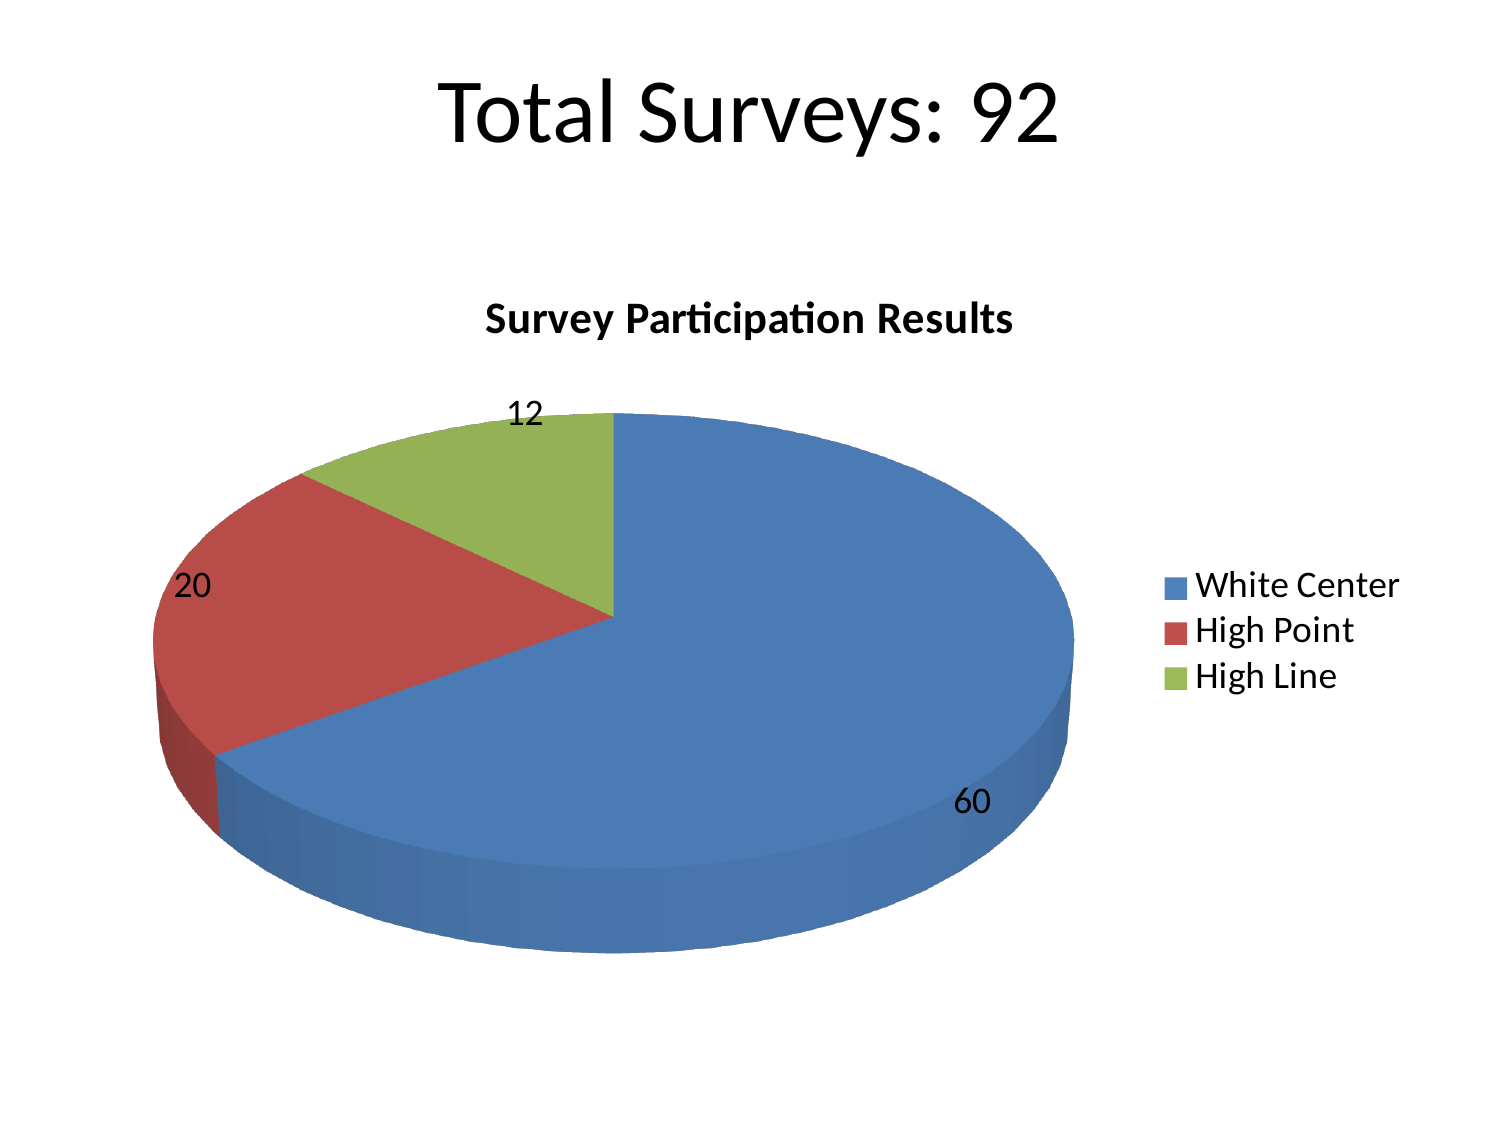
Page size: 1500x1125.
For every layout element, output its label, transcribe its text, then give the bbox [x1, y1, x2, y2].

chart [74, 262, 1426, 1006]
title Total Surveys: 92 [75, 12, 1425, 200]
